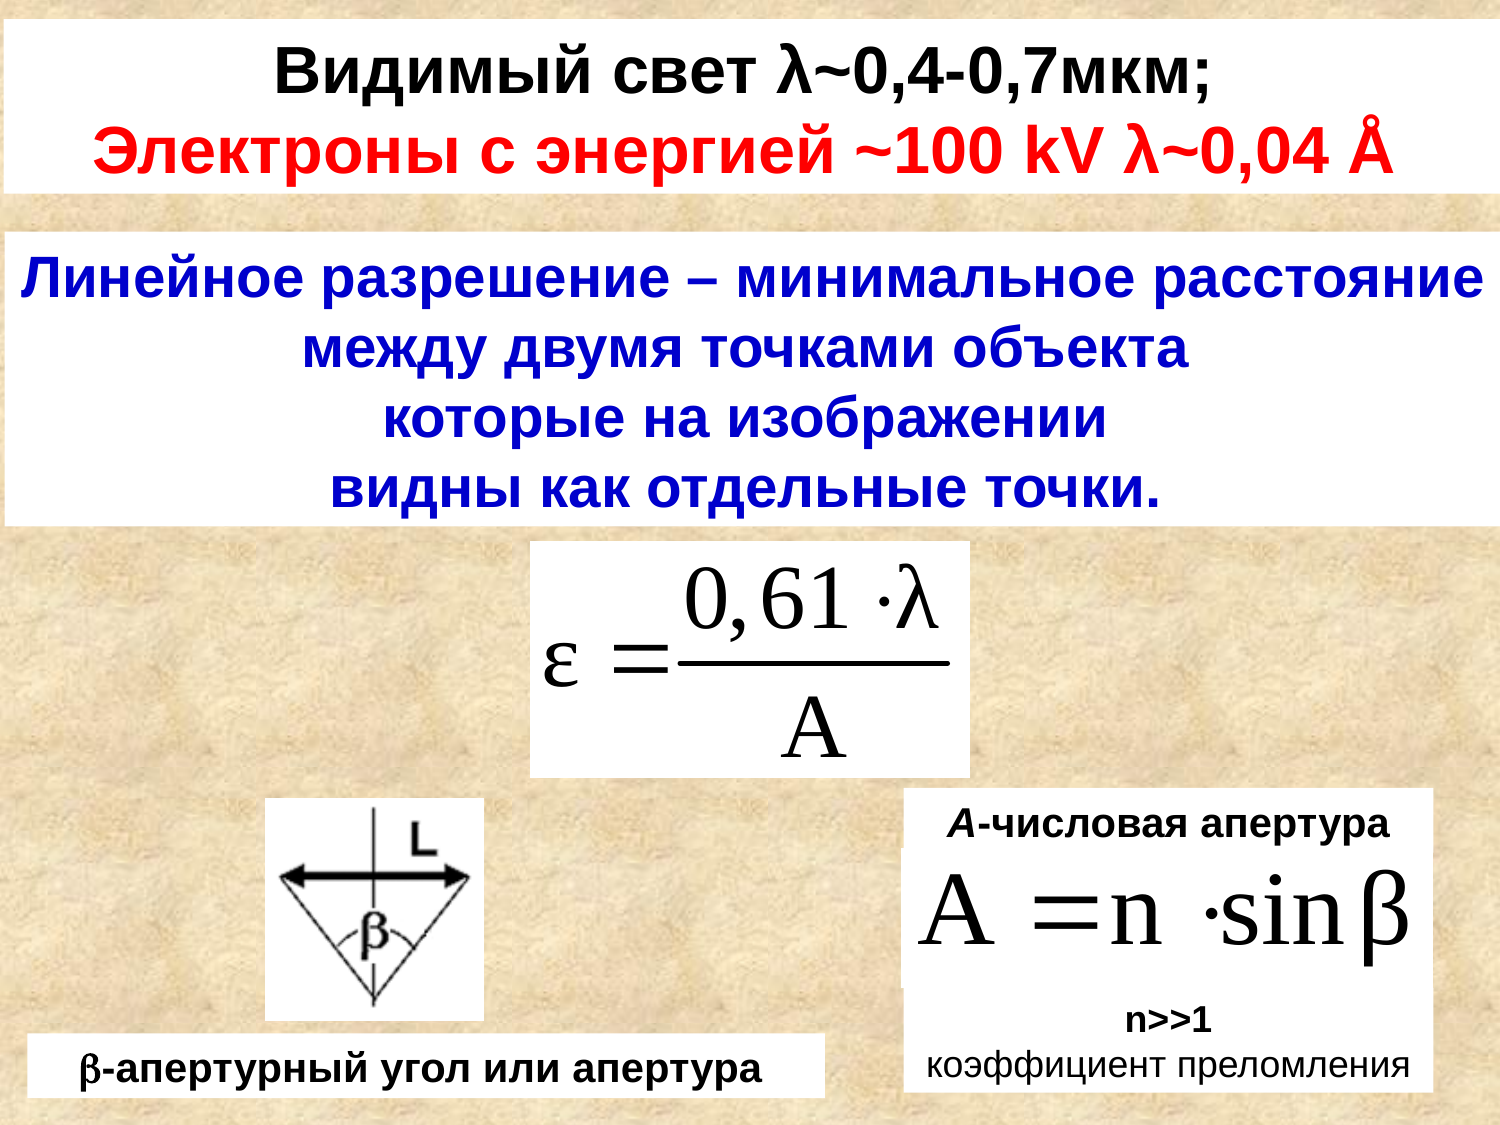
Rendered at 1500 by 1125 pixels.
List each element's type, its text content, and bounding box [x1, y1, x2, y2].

text_box Линейное разрешение – минимальное расстояние между двумя точками объекта которые на изображении видны как отдельные точки. [4, 231, 1500, 527]
picture [0, 0, 1500, 1125]
text_box Видимый свет λ~0,4-0,7мкм; Электроны с энергией ~100 kV λ~0,04 Å [3, 19, 1500, 194]
text_box A-числовая апертура [903, 787, 1434, 847]
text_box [529, 540, 971, 779]
text_box b-aпертурный угол или апертура [27, 1033, 825, 1099]
text_box n>>1 коэффициент преломления [903, 996, 1434, 1093]
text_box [901, 847, 1434, 989]
